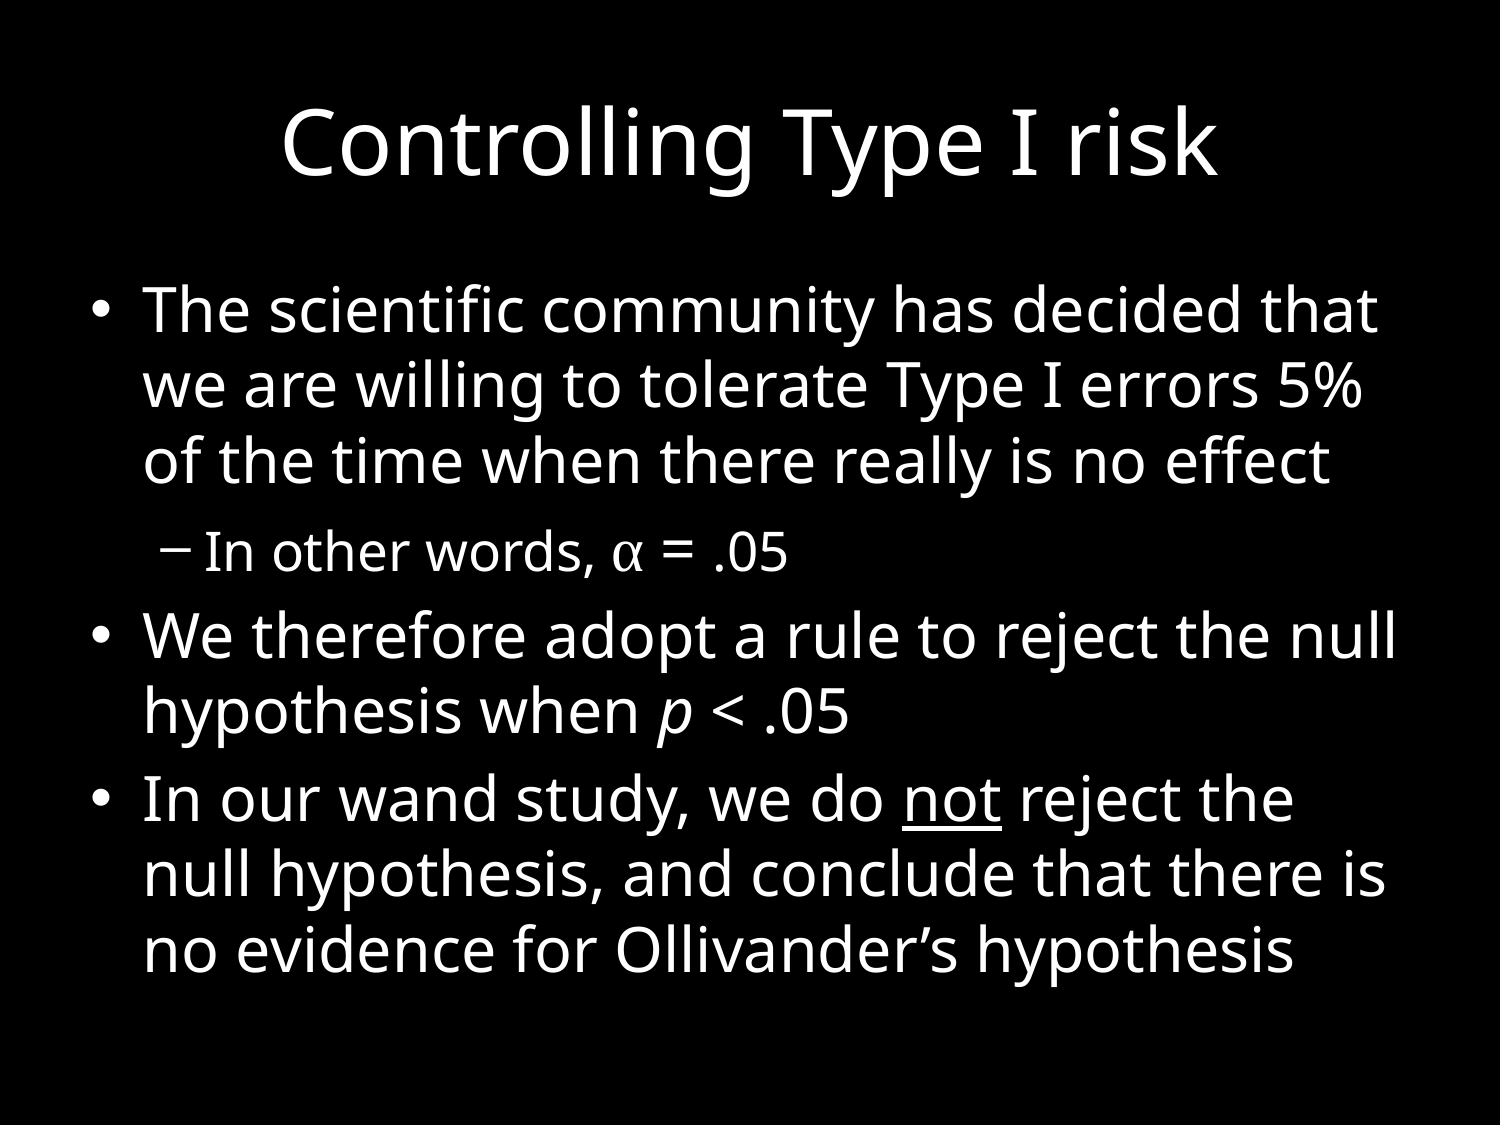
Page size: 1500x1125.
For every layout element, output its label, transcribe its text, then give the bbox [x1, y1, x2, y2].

title Controlling Type I risk [75, 45, 1425, 233]
list The scientific community has decided that we are willing to tolerate Type I errors 5% of the time when there really is no effect In other words, α = .05 We therefore adopt a rule to reject the null hypothesis when p < .05 In our wand study, we do not reject the null hypothesis, and conclude that there is no evidence for Ollivander’s hypothesis [75, 262, 1425, 1005]
